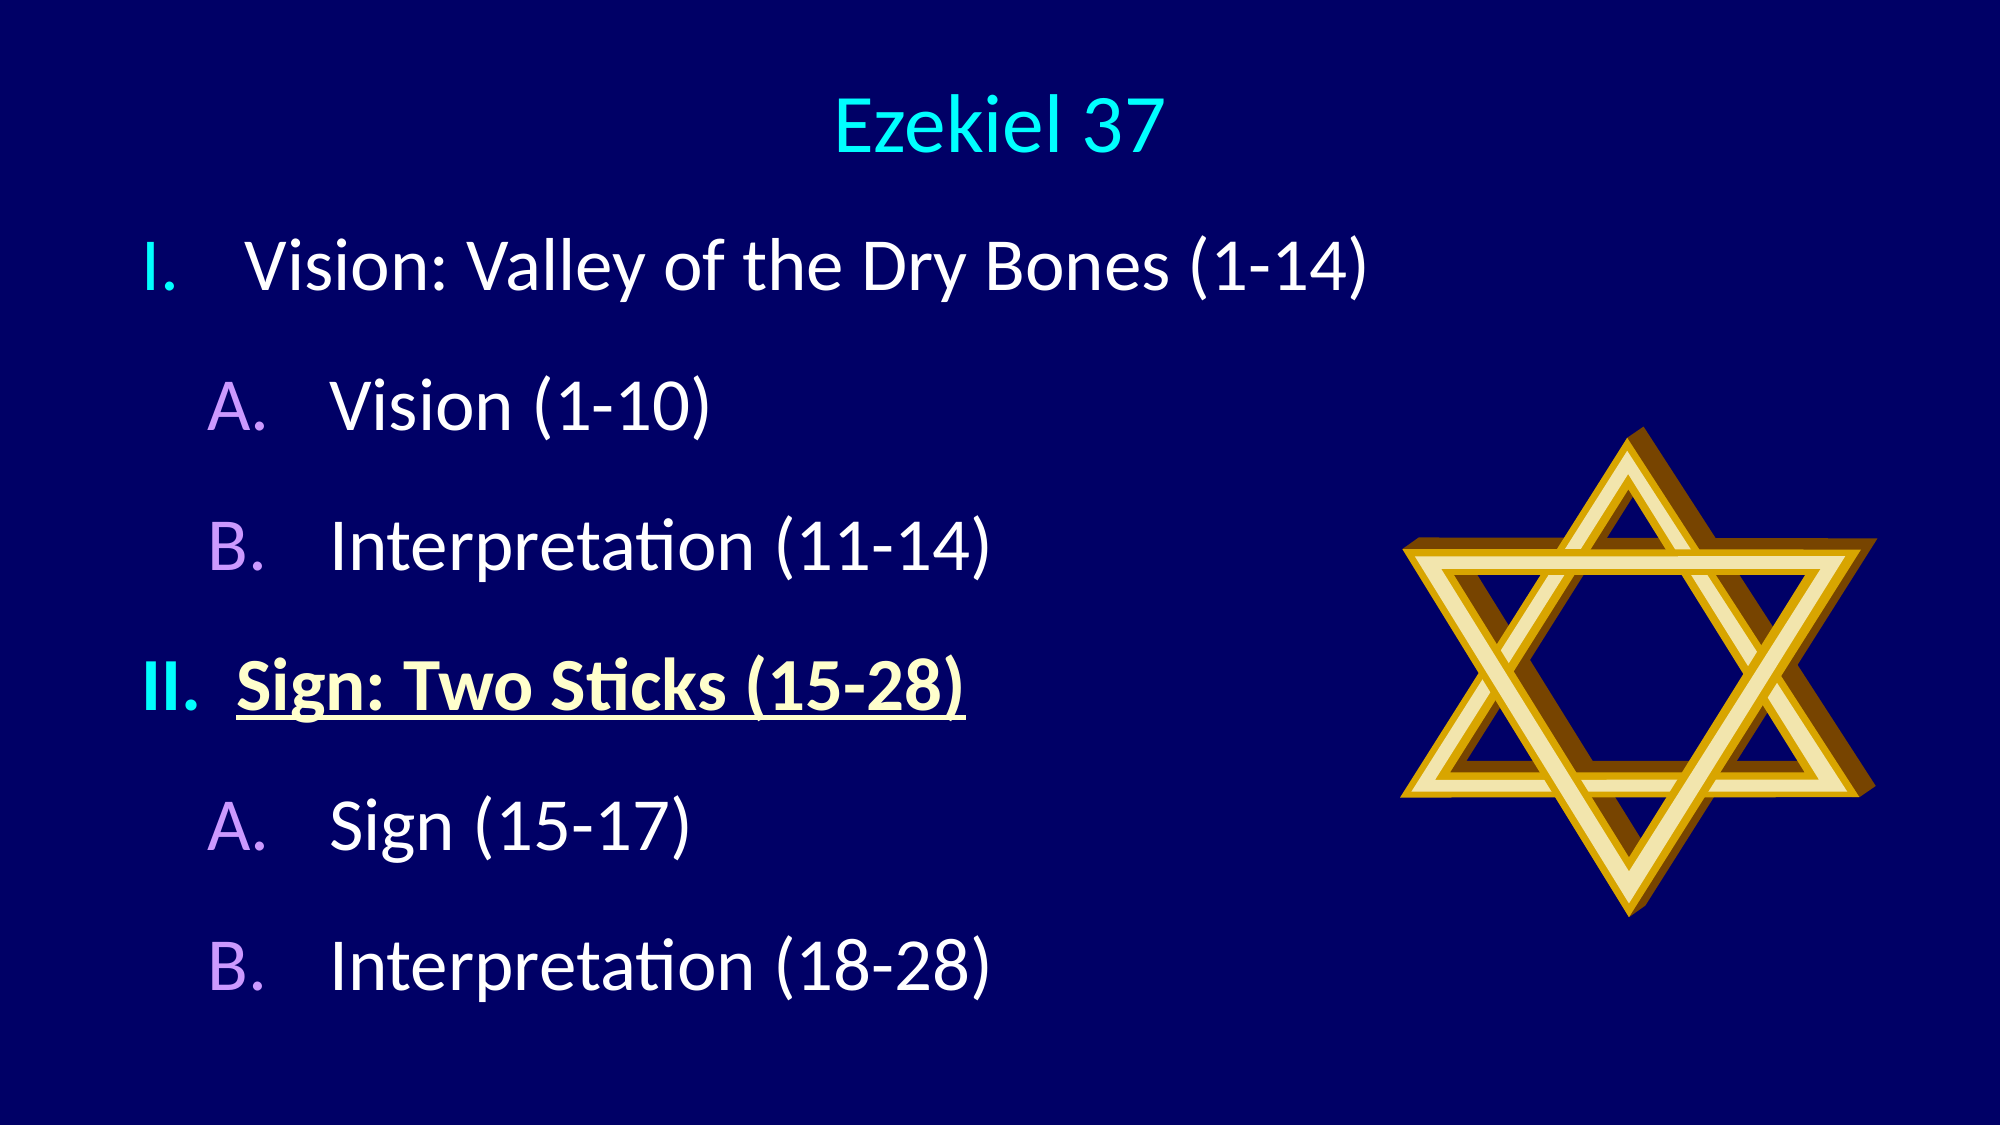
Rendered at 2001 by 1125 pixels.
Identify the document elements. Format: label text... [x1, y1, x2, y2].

picture [1399, 426, 1878, 918]
list Vision: Valley of the Dry Bones (1-14) Vision (1-10) Interpretation (11-14) Sign: Two Sticks (15-28) Sign (15-17) Interpretation (18-28) [126, 207, 1477, 721]
title Ezekiel 37 [300, 50, 1700, 188]
